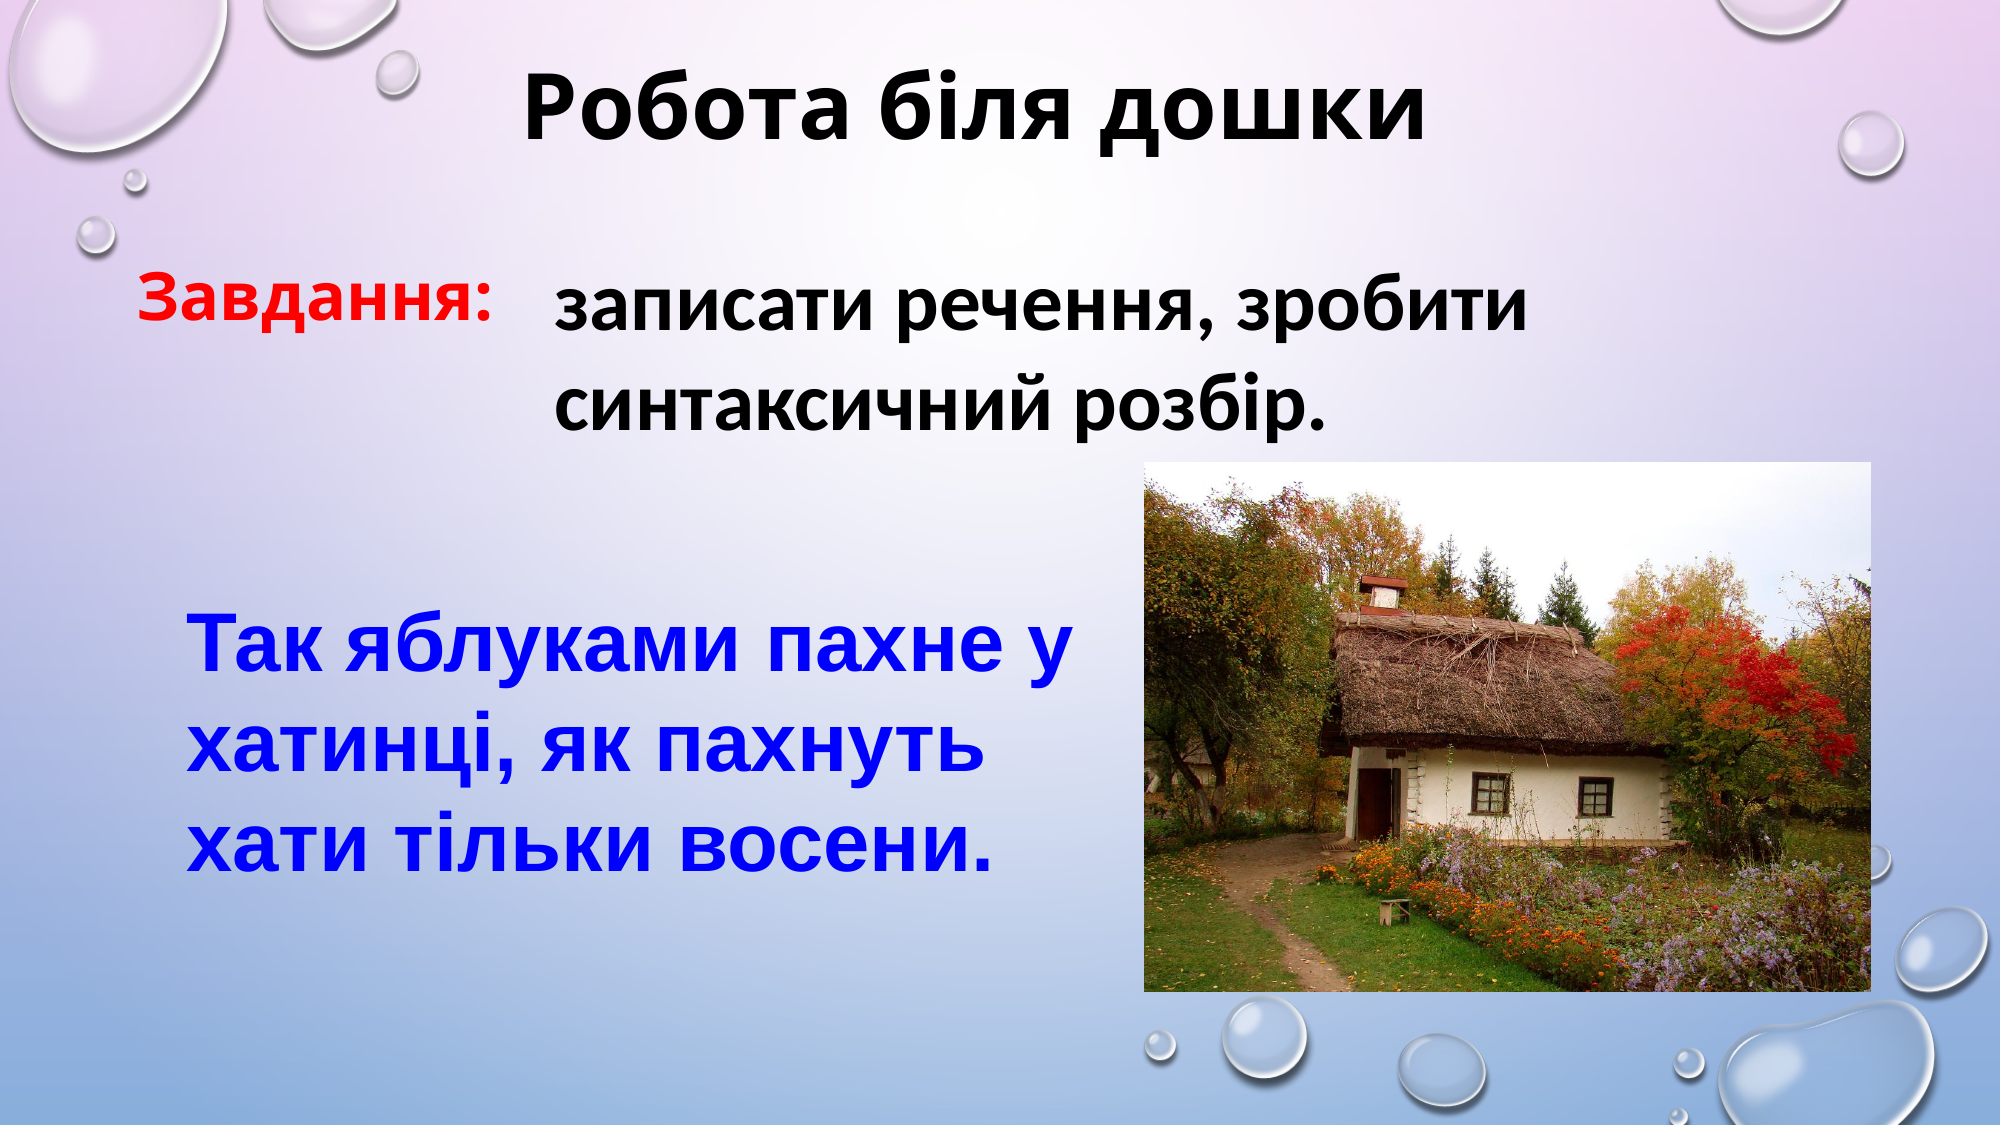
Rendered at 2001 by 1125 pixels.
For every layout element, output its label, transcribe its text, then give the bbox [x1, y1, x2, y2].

text_box записати речення, зробити синтаксичний розбір. [539, 239, 1840, 455]
text_box Так яблуками пахне у хатинці, як пахнуть хати тільки восени. [171, 580, 1137, 896]
text_box Завдання: [121, 246, 509, 341]
picture [0, 0, 2000, 1125]
text_box Робота біля дошки [450, 40, 1501, 166]
